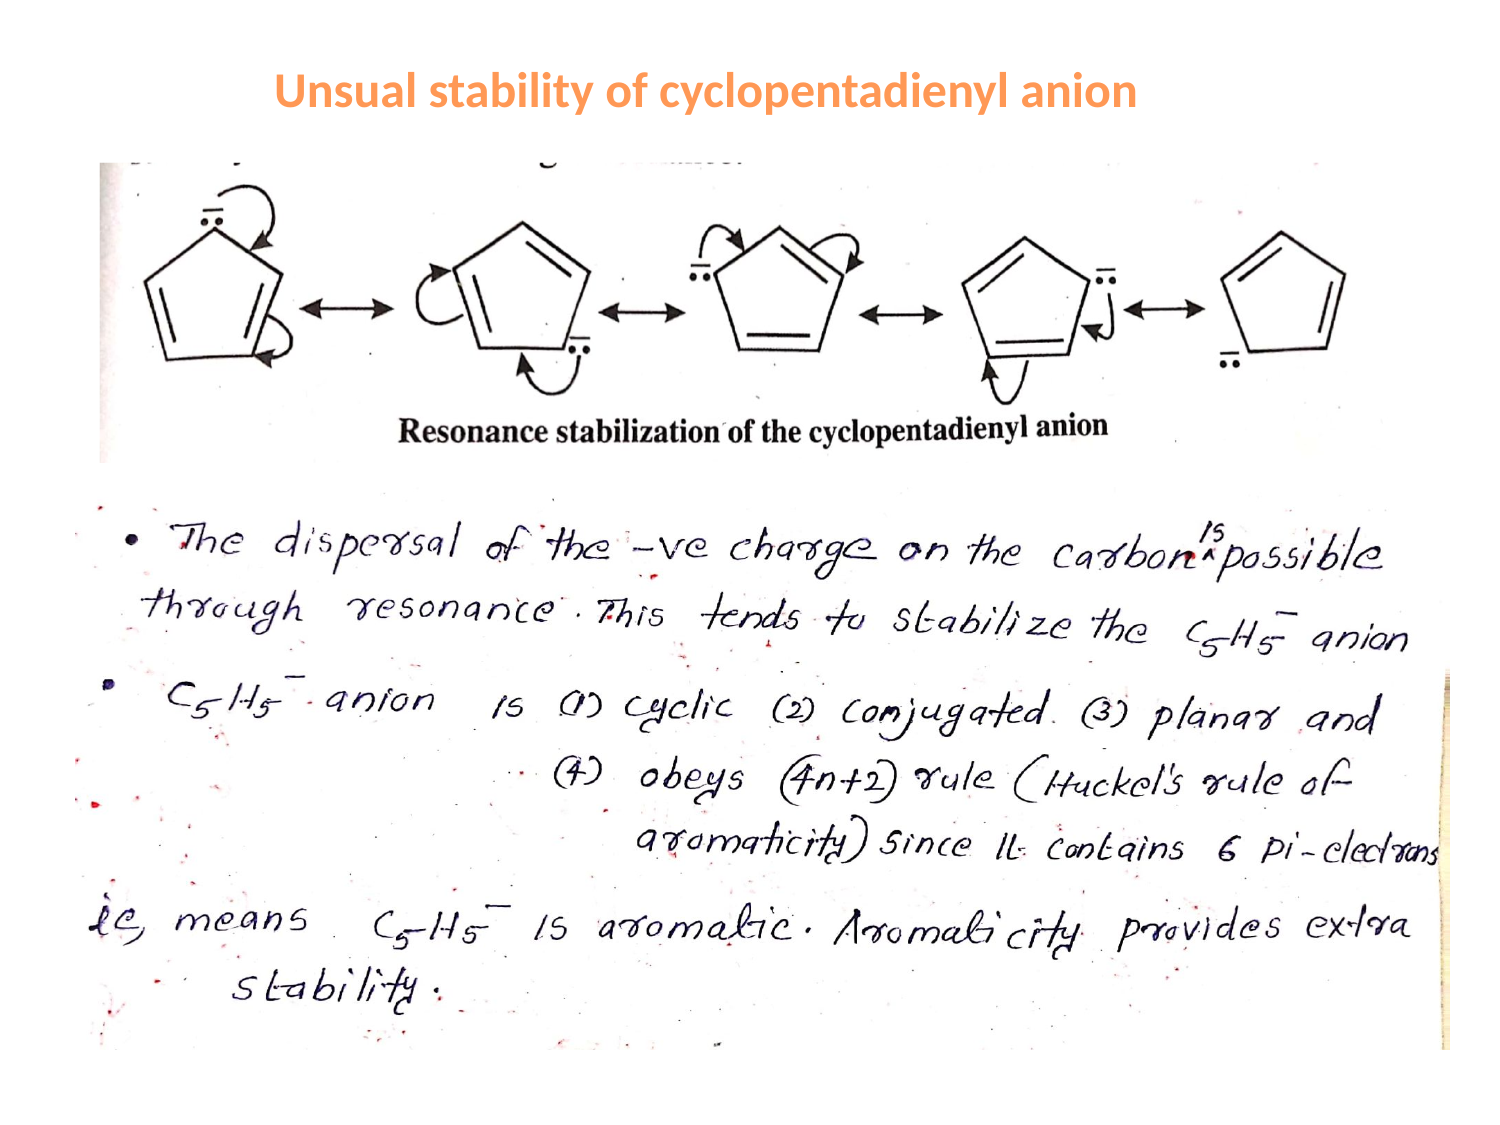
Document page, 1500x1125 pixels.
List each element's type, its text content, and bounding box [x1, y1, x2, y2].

text_box Unsual stability of cyclopentadienyl anion [174, 49, 600, 125]
text_box Unsual stability of cyclopentadienyl anion [910, 49, 1238, 125]
picture [74, 0, 1451, 1051]
